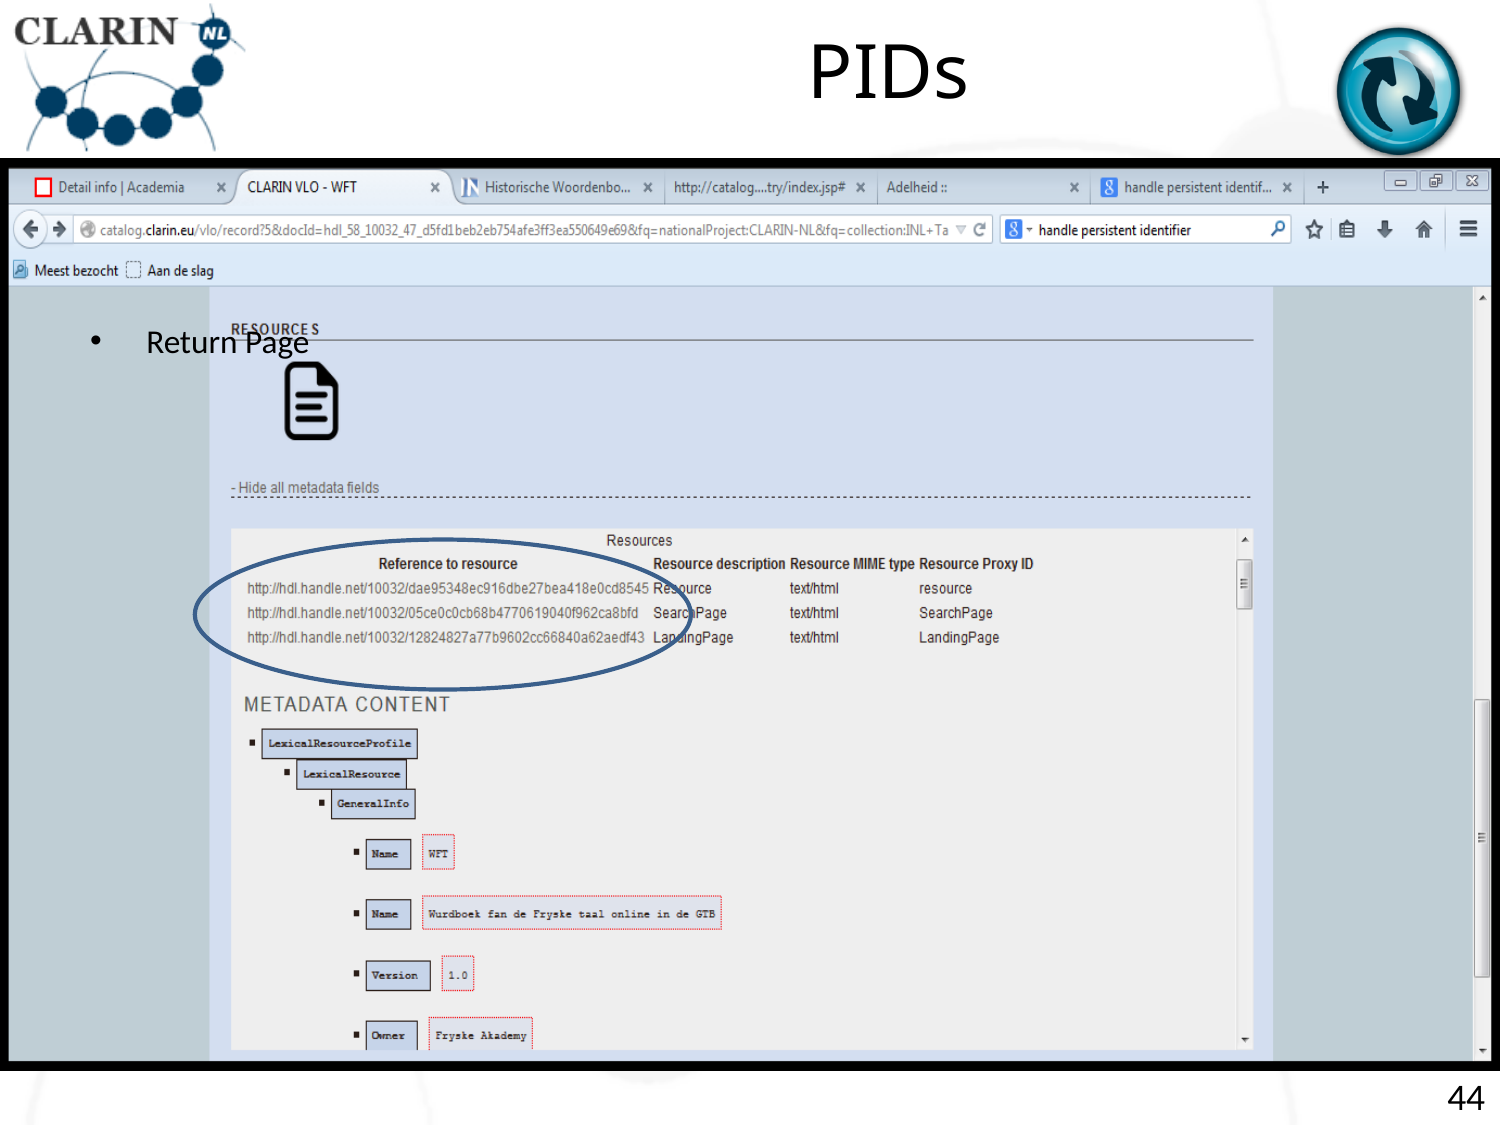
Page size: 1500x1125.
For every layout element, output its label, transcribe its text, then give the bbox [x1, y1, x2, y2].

picture [0, 0, 1500, 1125]
title PIDs [277, 0, 1500, 138]
slide_number 44 [1340, 1077, 1500, 1125]
